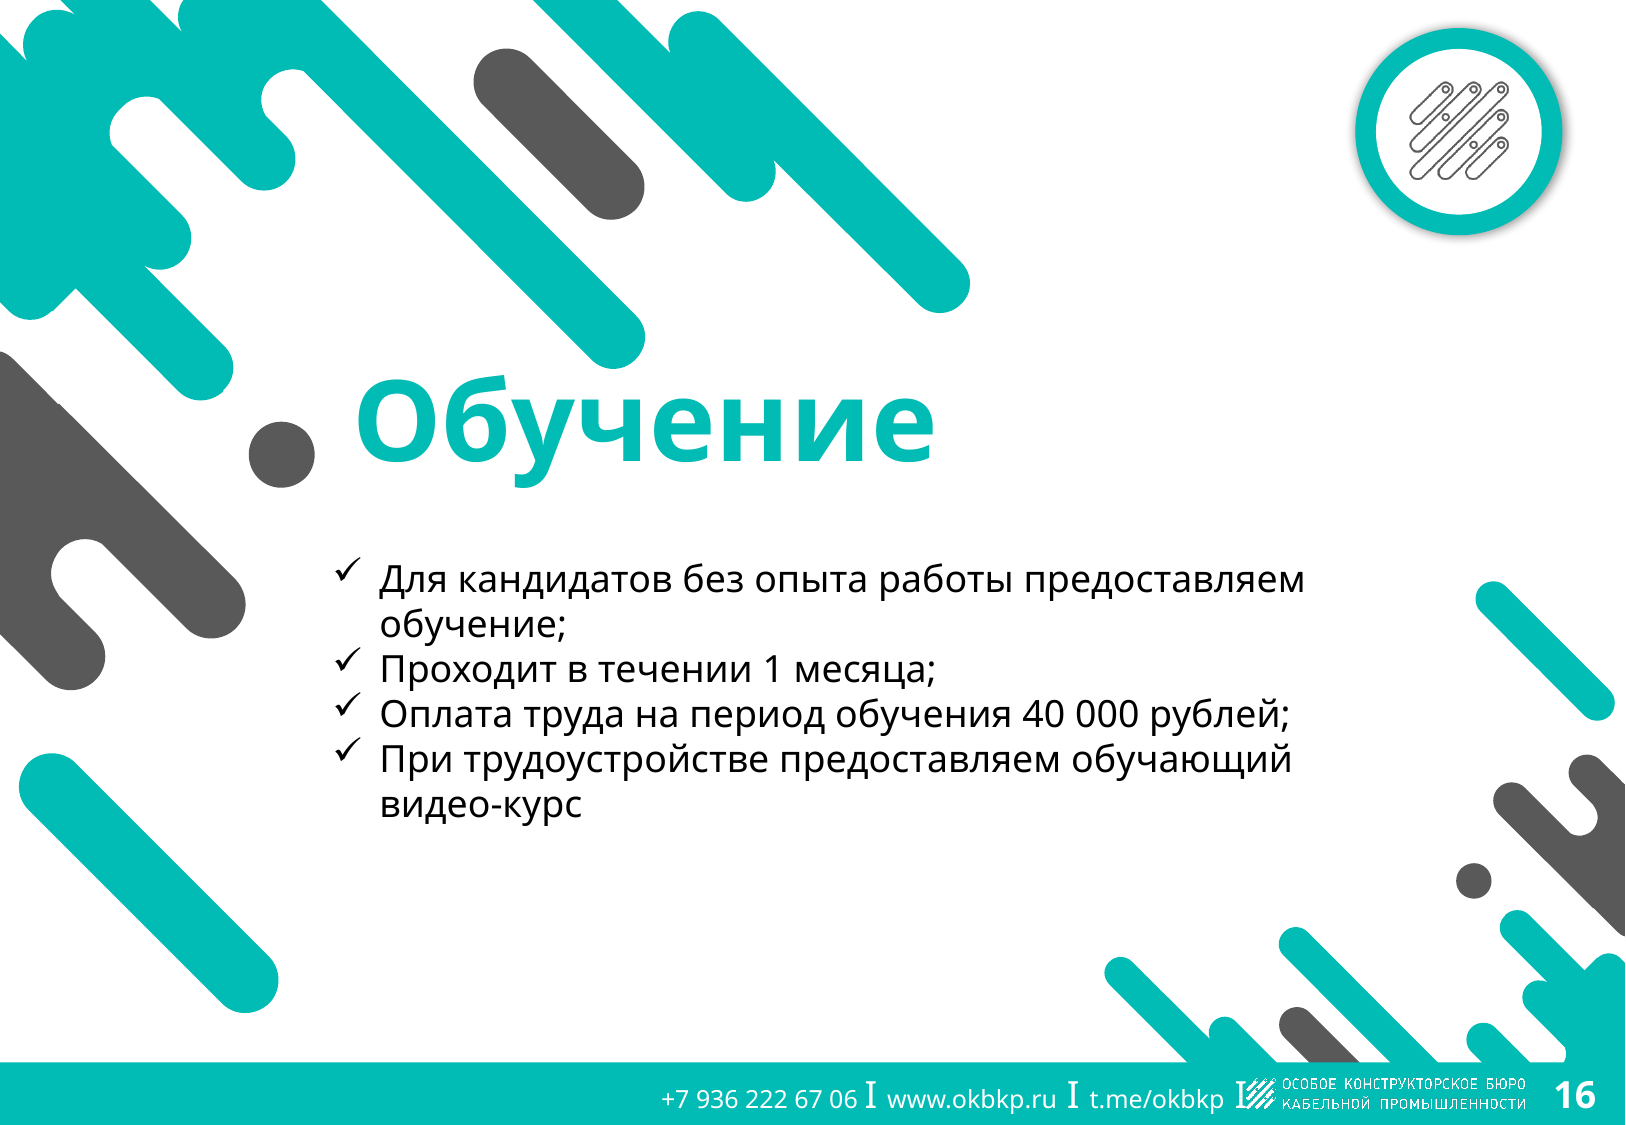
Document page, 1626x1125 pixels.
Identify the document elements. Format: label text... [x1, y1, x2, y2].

text_box [0, 1061, 1104, 1125]
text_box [1355, 28, 1563, 236]
picture [1409, 81, 1509, 180]
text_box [0, 0, 971, 1014]
text_box +7 936 222 67 06 I www.okbkp.ru I t.me/okbkp I [646, 1063, 1104, 1124]
picture [1246, 1078, 1525, 1109]
text_box Для кандидатов без опыта работы предоставляем обучение; Проходит в течении 1 месяца; Оплата труда на период обучения 40 000 рублей; При трудоустройстве предоставляем обучающий видео-курс [971, 547, 1414, 878]
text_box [1104, 581, 1625, 1125]
